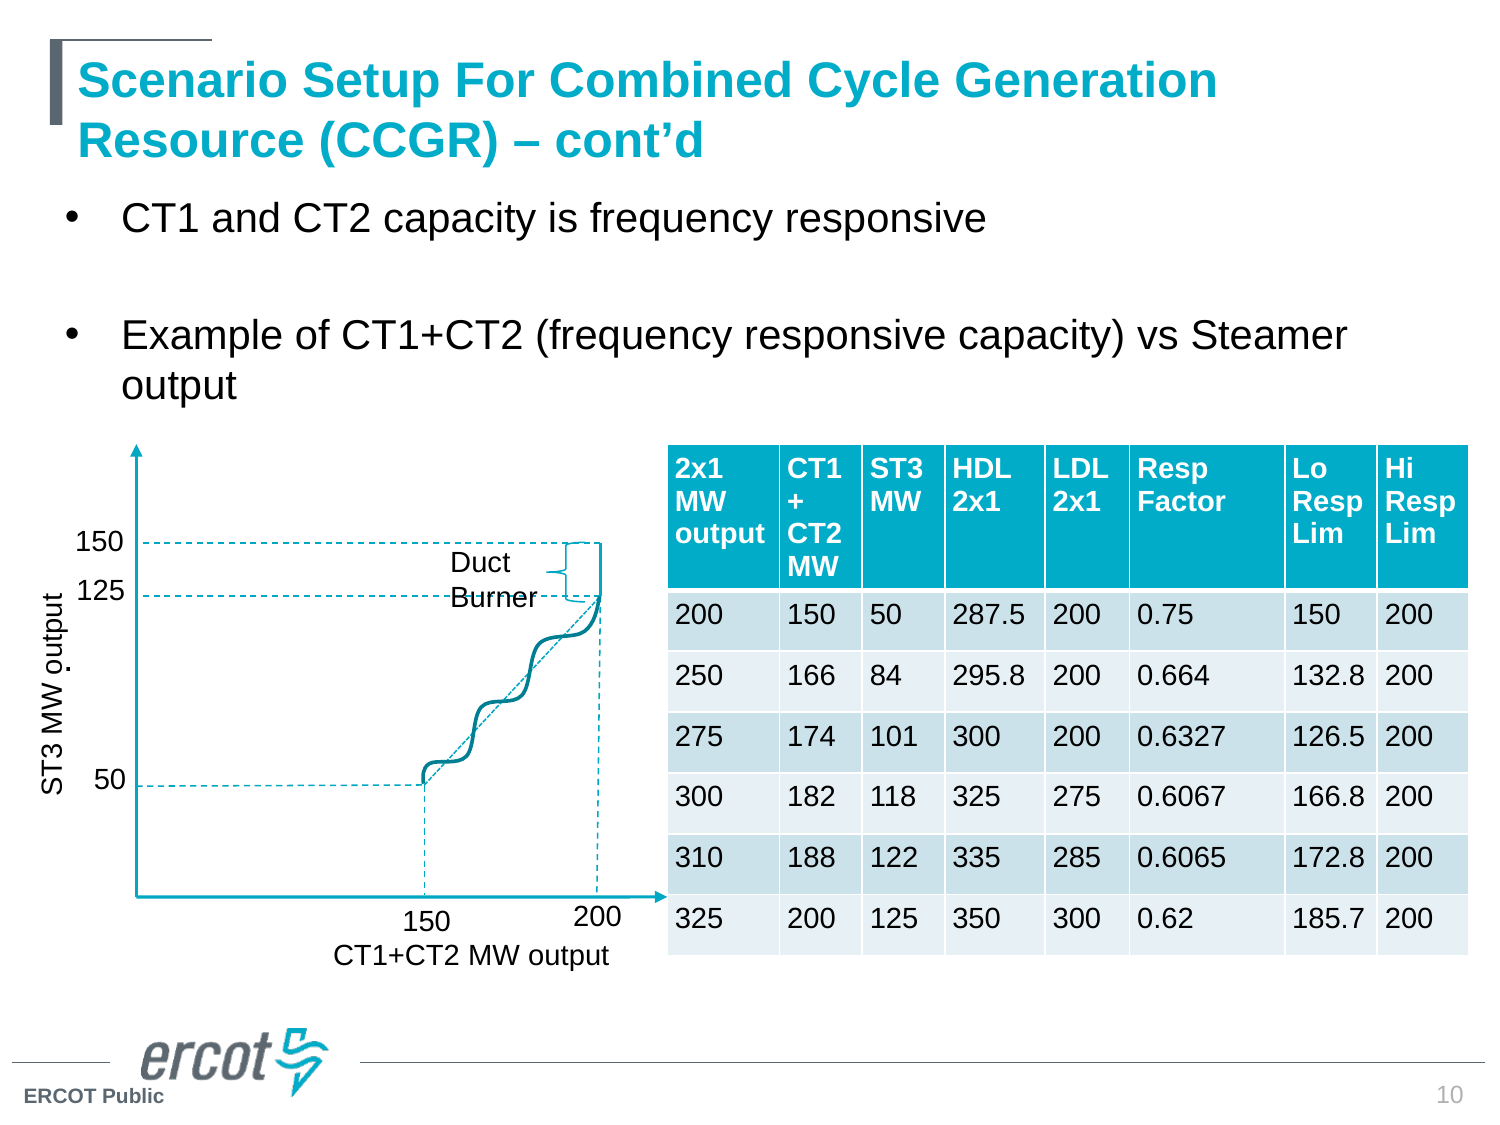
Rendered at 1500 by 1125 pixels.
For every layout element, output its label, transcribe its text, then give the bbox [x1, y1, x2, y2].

picture [137, 1024, 332, 1100]
title Scenario Setup For Combined Cycle Generation Resource (CCGR) – cont’d [62, 39, 1450, 134]
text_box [25, 444, 668, 994]
slide_number 10 [1412, 1076, 1488, 1112]
text_box CT1 and CT2 capacity is frequency responsive Example of CT1+CT2 (frequency responsive capacity) vs Steamer output [49, 183, 1488, 893]
